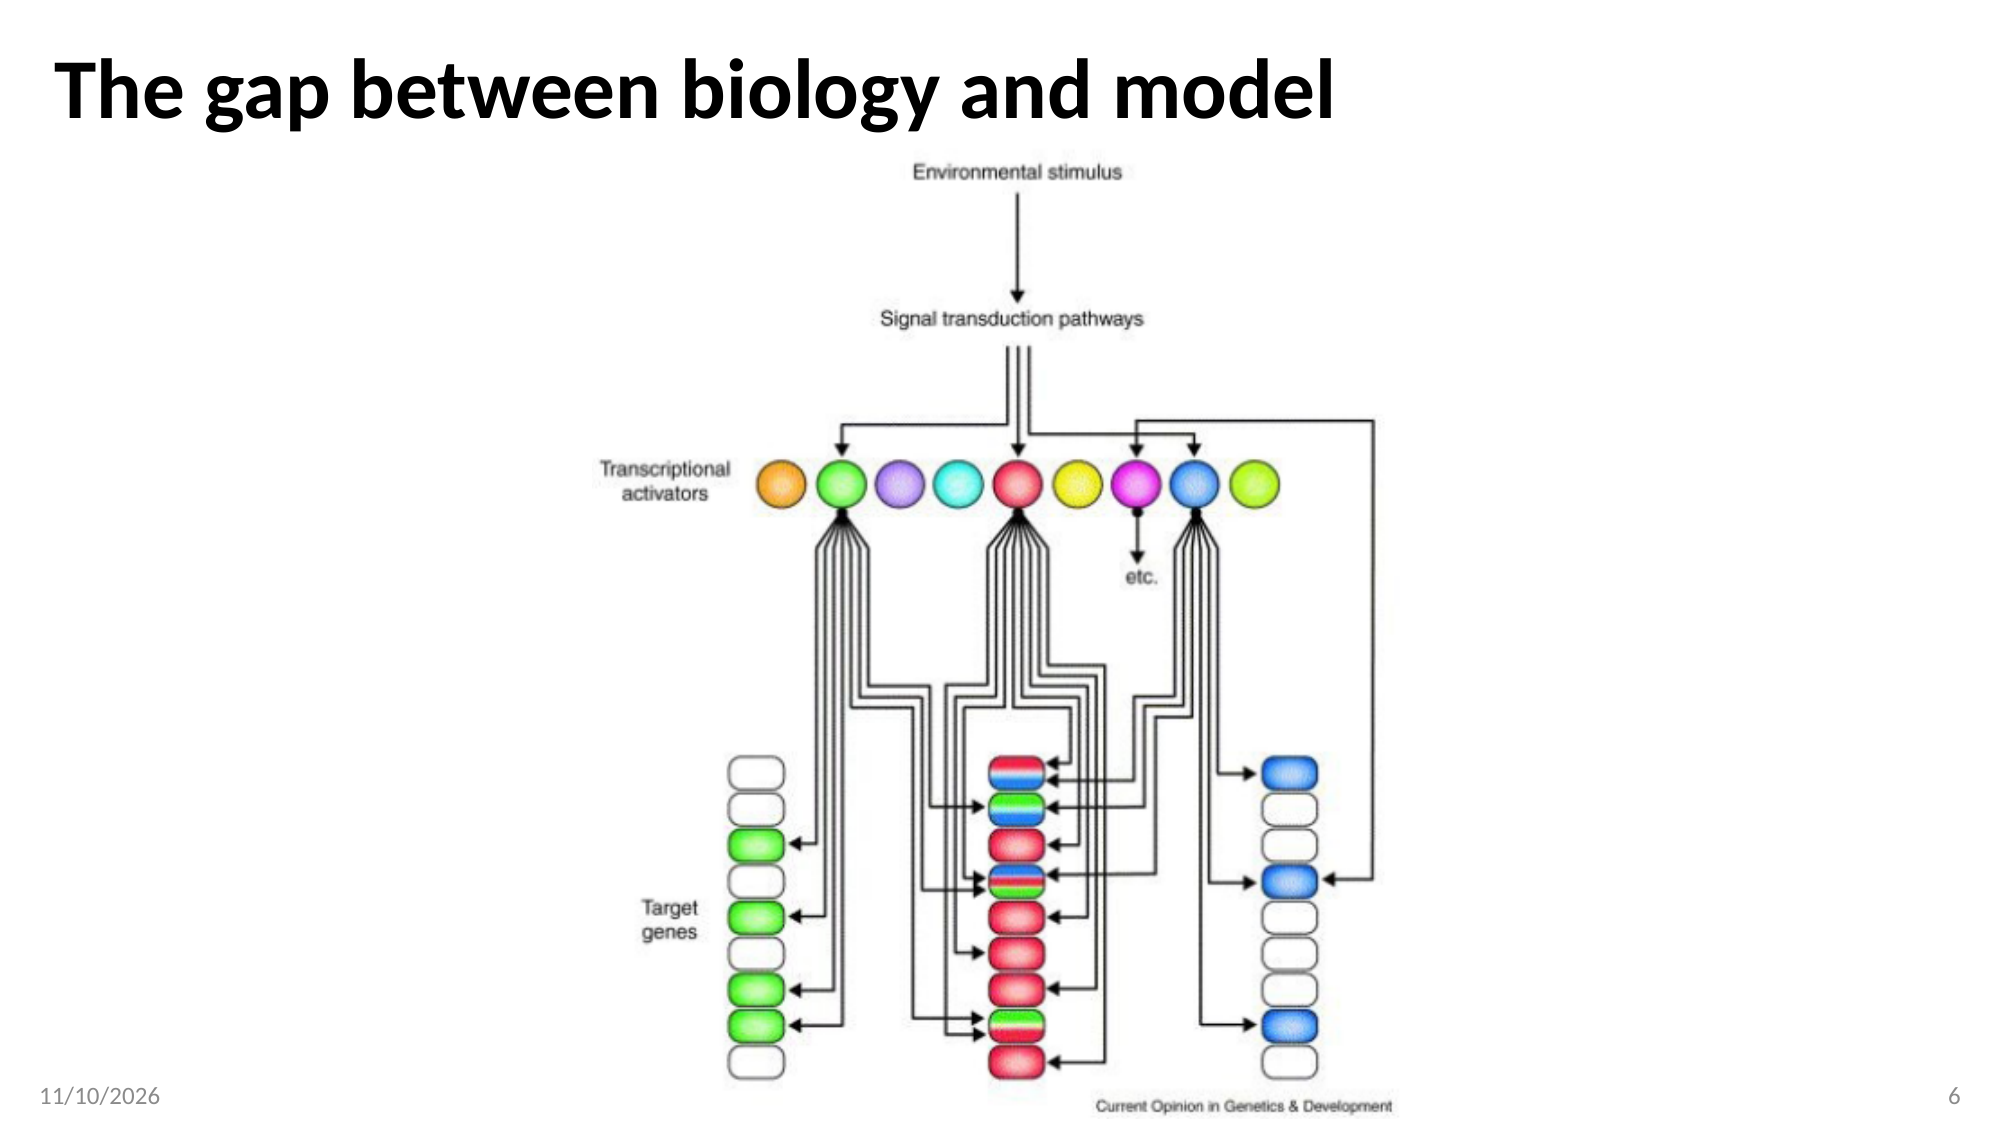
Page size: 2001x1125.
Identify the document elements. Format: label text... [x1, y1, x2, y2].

title The gap between biology and model [39, 37, 1961, 145]
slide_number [39, 1064, 490, 1125]
slide_number 6 [1510, 1064, 1961, 1125]
picture [591, 145, 1408, 1119]
